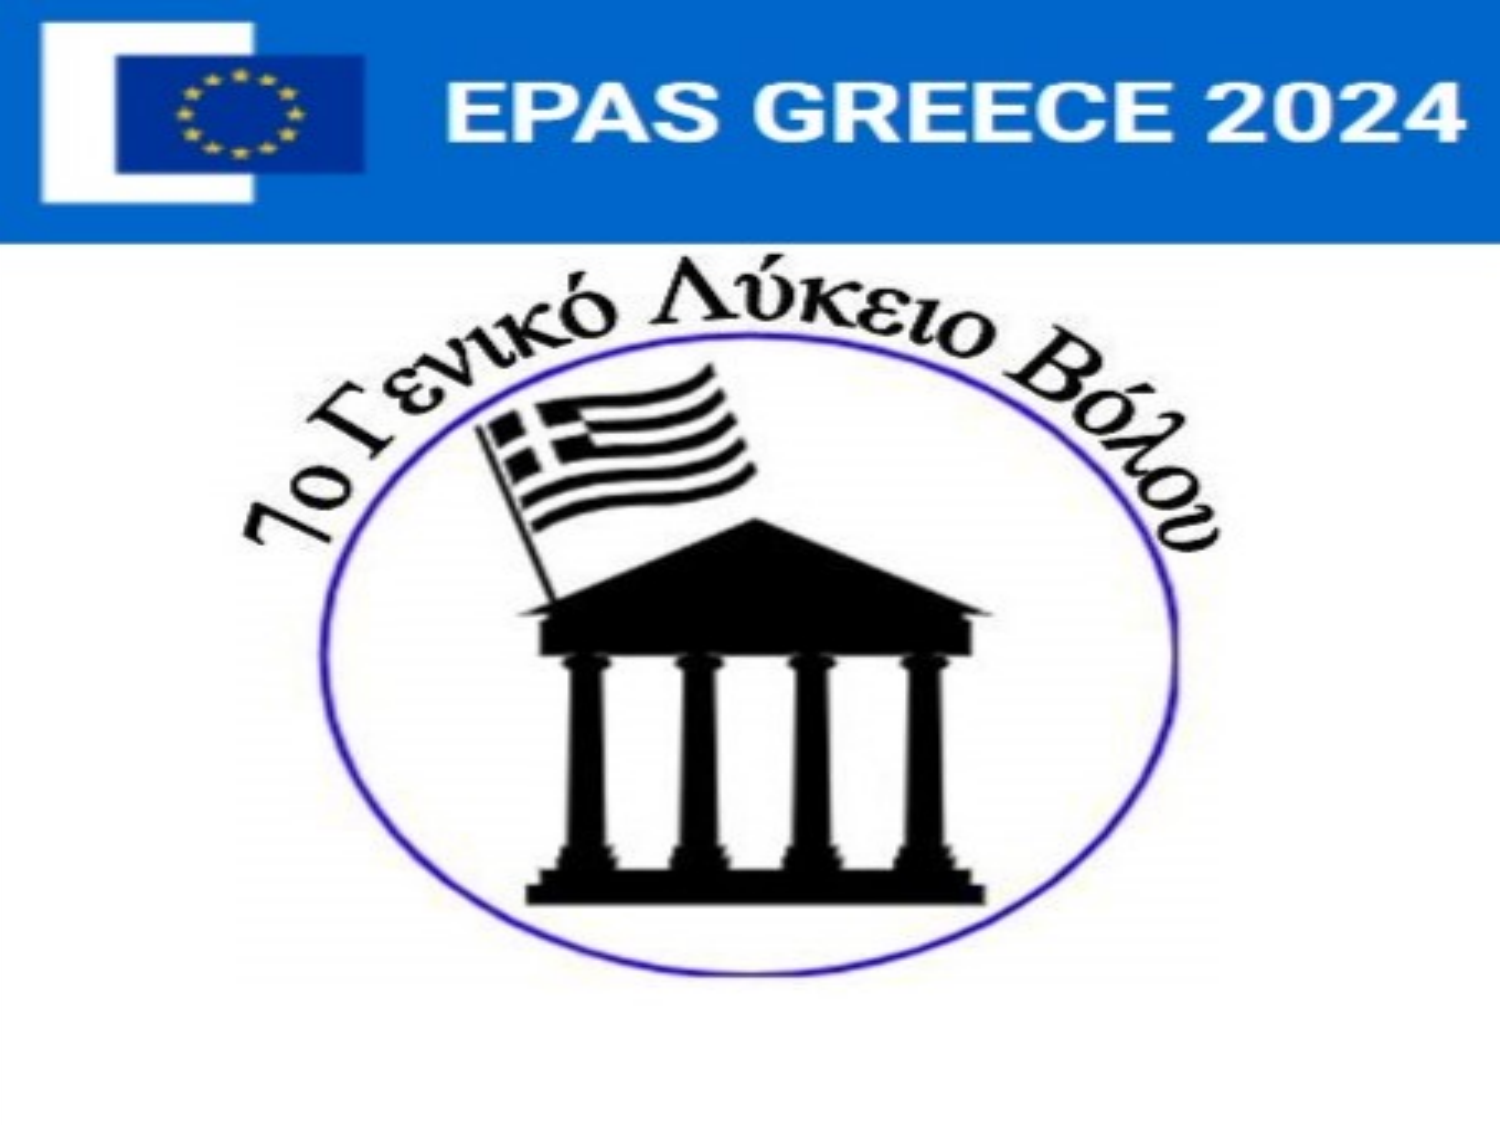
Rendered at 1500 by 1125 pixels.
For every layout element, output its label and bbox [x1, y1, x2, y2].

list [0, 0, 1500, 1125]
